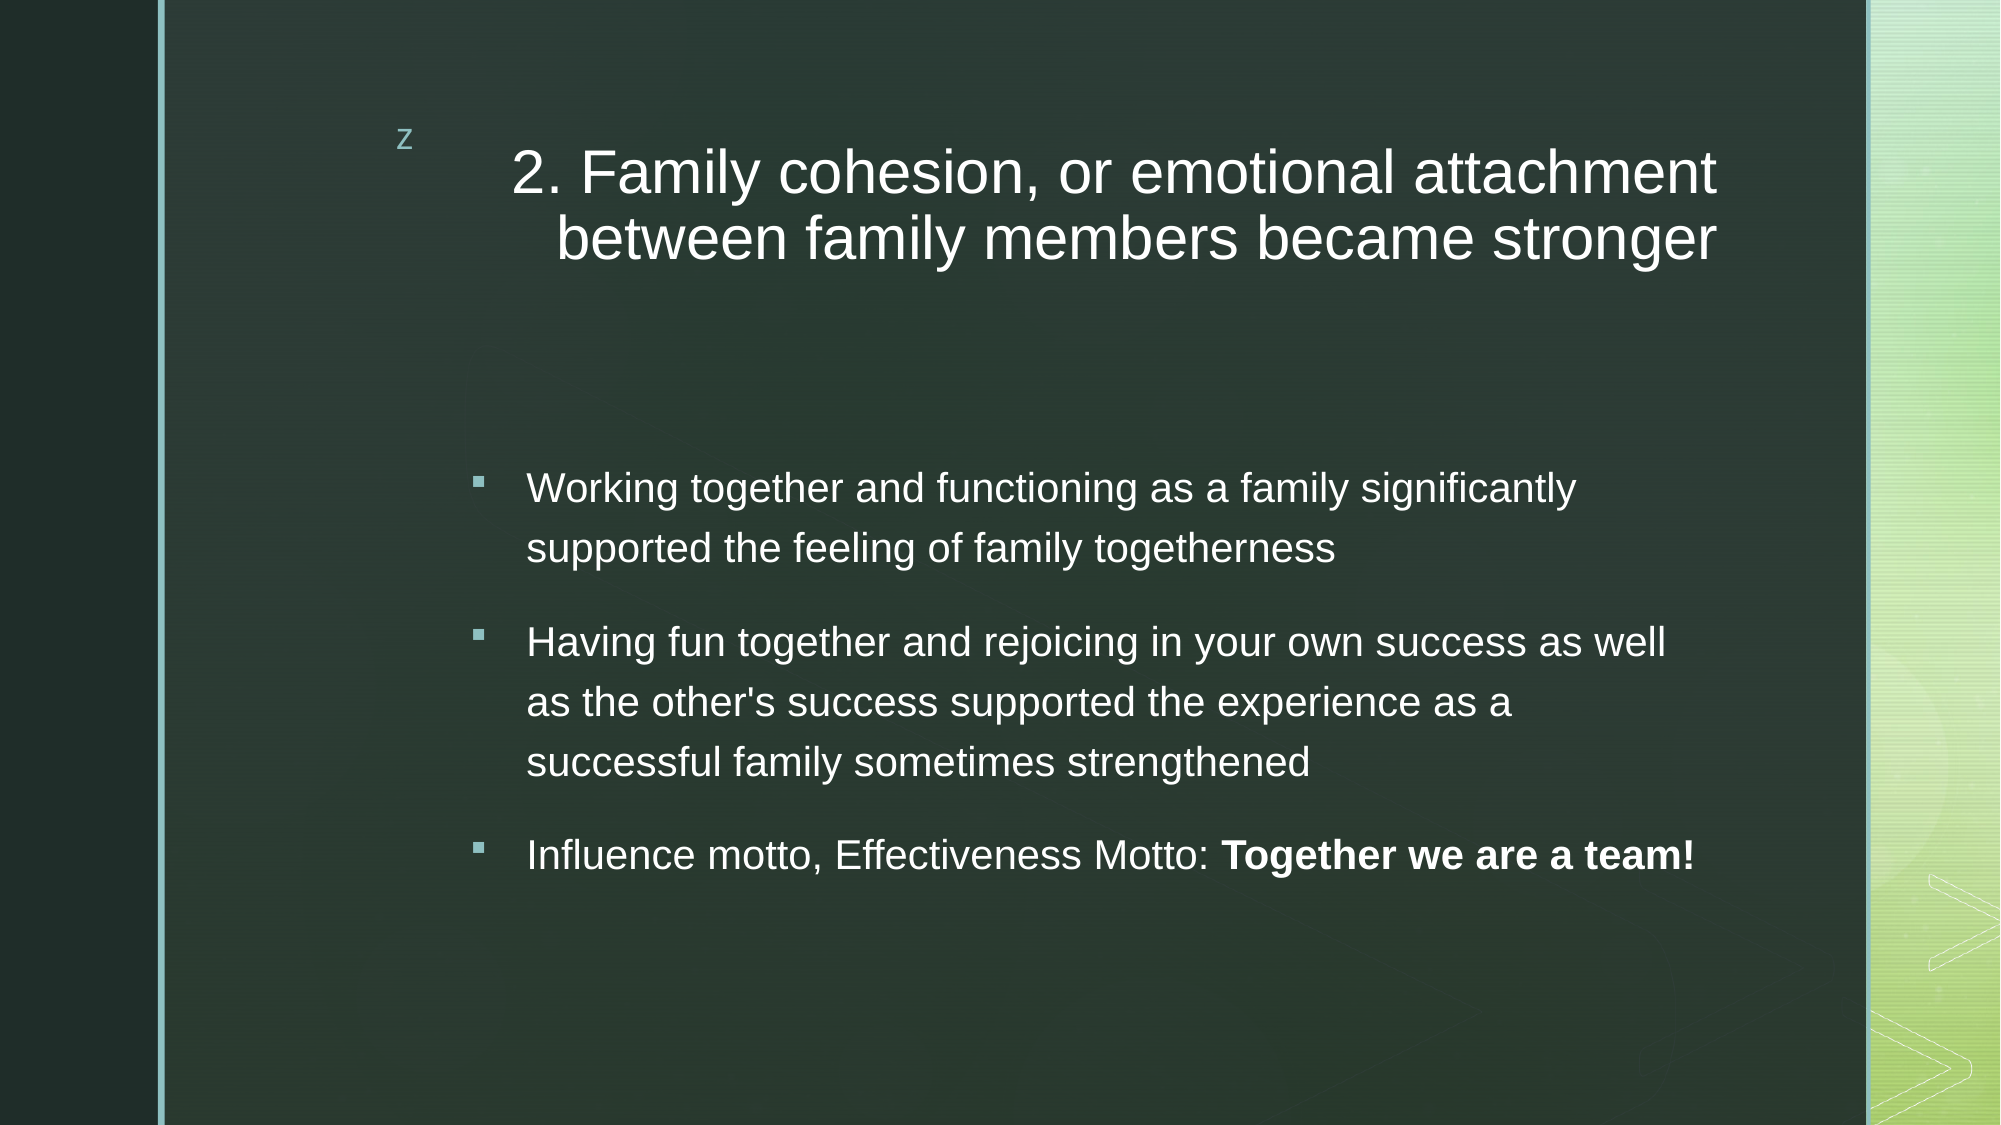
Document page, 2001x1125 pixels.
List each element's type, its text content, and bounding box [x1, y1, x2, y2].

picture [1871, 0, 2001, 1125]
title 2. Family cohesion, or emotional attachment between family members became stronger [428, 132, 1734, 310]
list Working together and functioning as a family significantly supported the feeling of family togetherness Having fun together and rejoicing in your own success as well as the other's success supported the experience as a successful family sometimes strengthened Influence motto, Effectiveness Motto: Together we are a team! [454, 336, 1734, 993]
